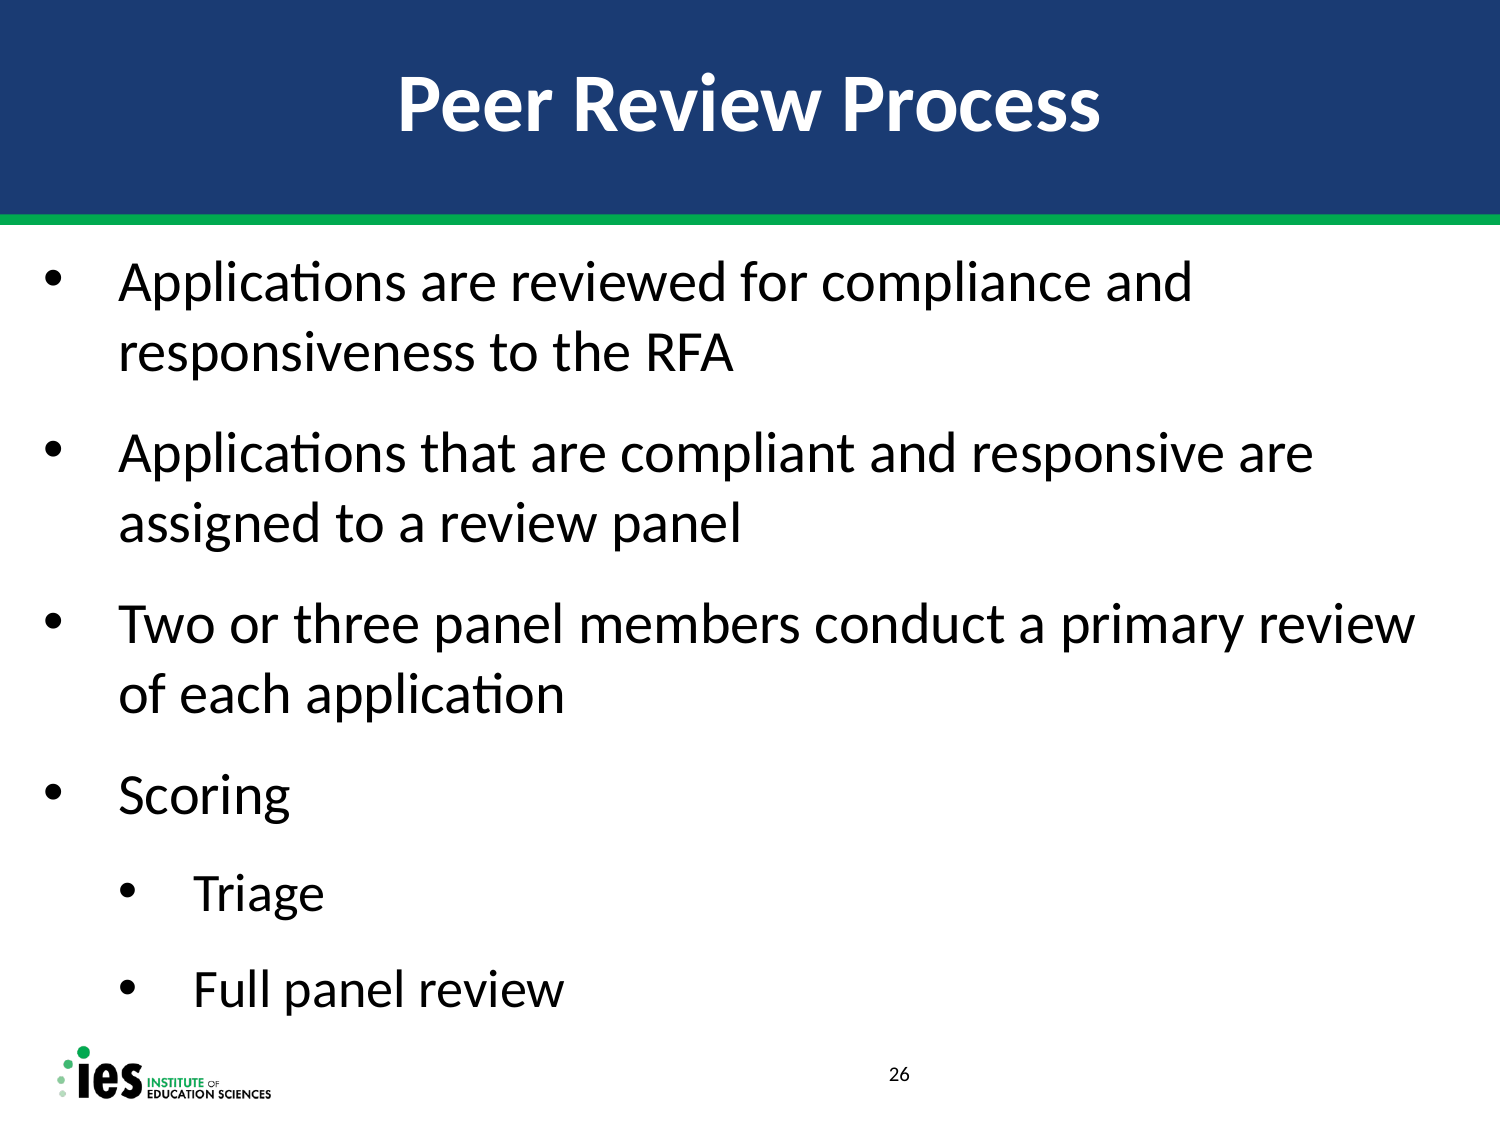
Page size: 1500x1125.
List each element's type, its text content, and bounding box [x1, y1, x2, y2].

text_box Applications are reviewed for compliance and responsiveness to the RFA Applications that are compliant and responsive are assigned to a review panel Two or three panel members conduct a primary review of each application Scoring Triage Full panel review [28, 235, 1436, 1125]
title Peer Review Process [0, 0, 1500, 225]
